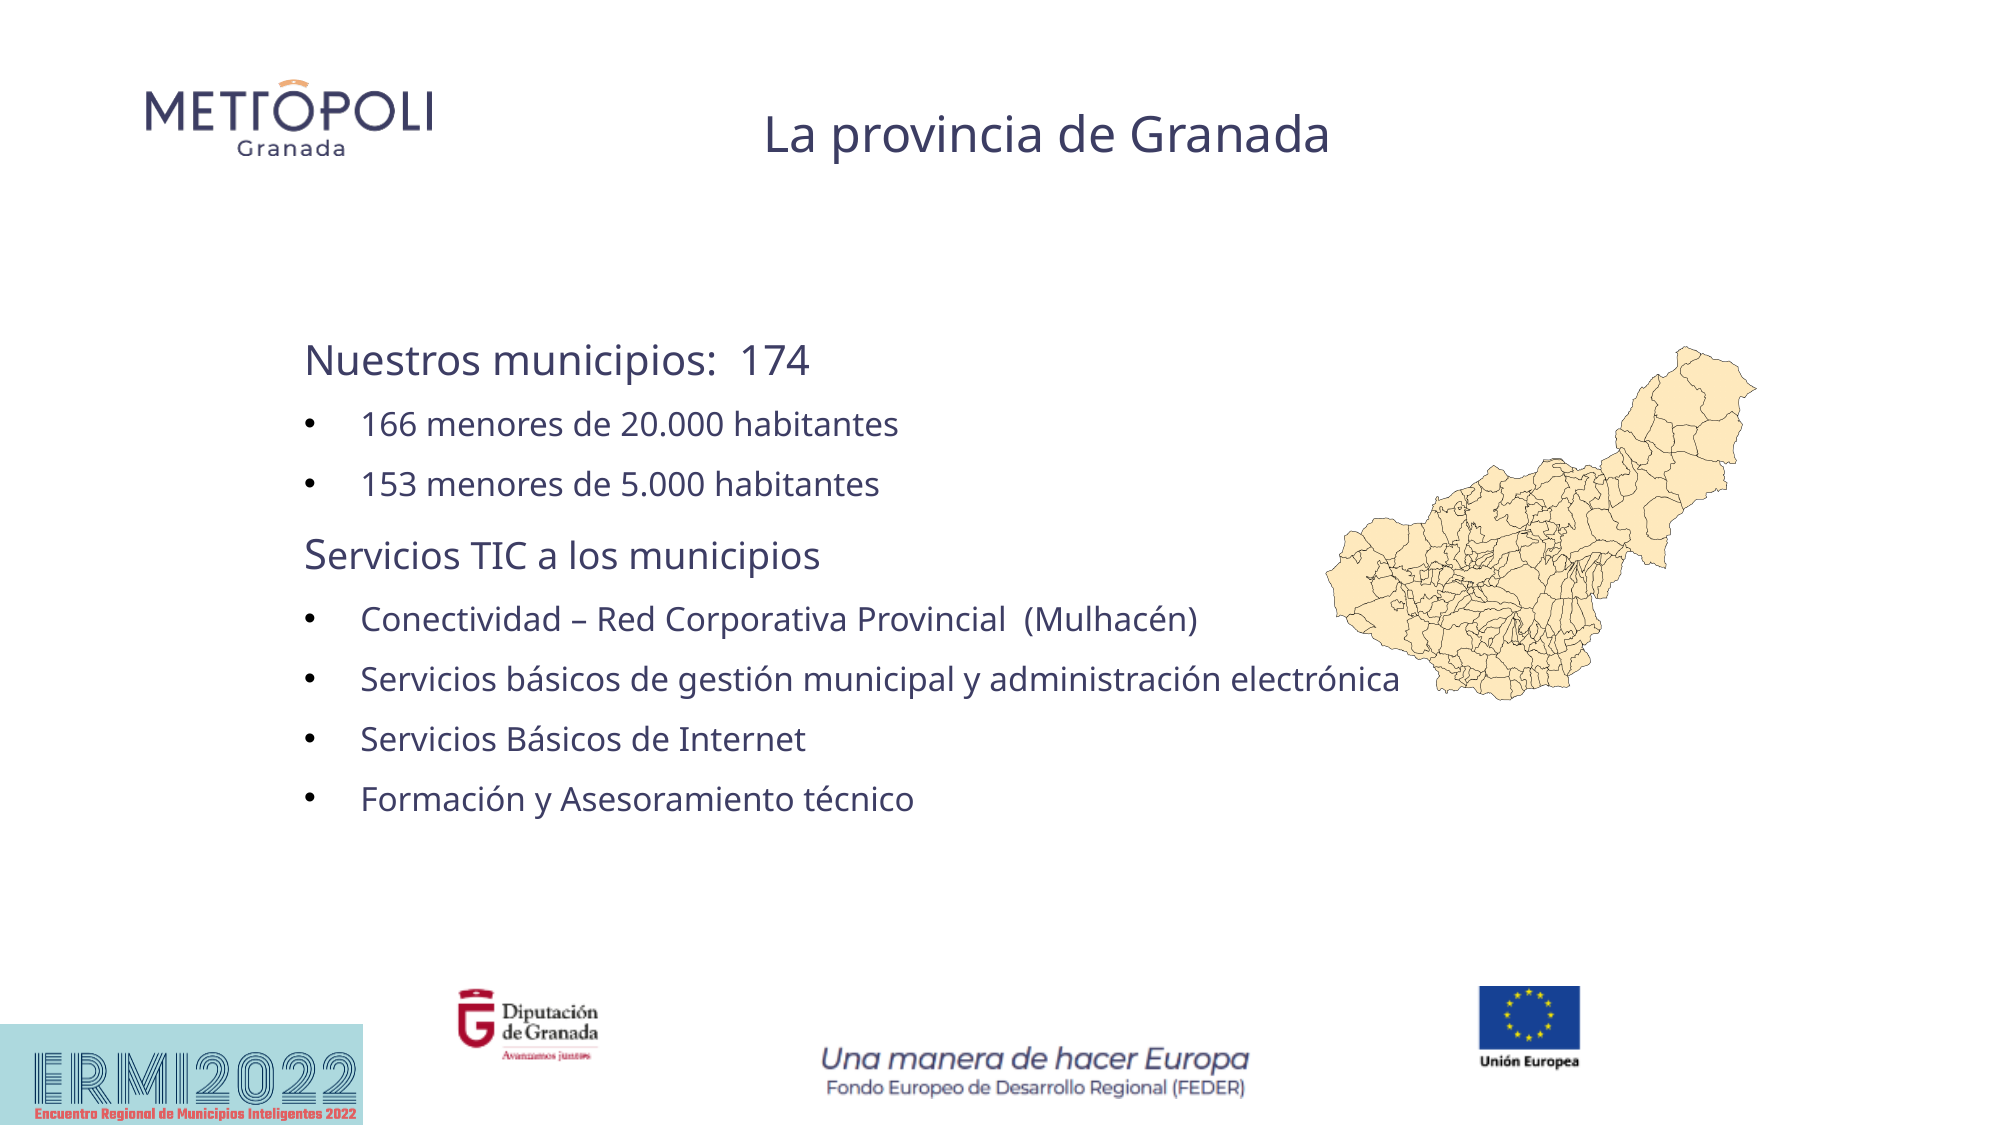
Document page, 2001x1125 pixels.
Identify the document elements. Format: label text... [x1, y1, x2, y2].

picture [0, 1024, 364, 1125]
text_box La provincia de Granada [694, 94, 1401, 170]
picture [145, 78, 433, 158]
text_box Nuestros municipios: 174 166 menores de 20.000 habitantes 153 menores de 5.000 habitantes Servicios TIC a los municipios Conectividad – Red Corporativa Provincial (Mulhacén) Servicios básicos de gestión municipal y administración electrónica Servicios Básicos de Internet Formación y Asesoramiento técnico [289, 300, 1766, 1031]
picture [399, 986, 1611, 1099]
picture [1313, 344, 1766, 703]
